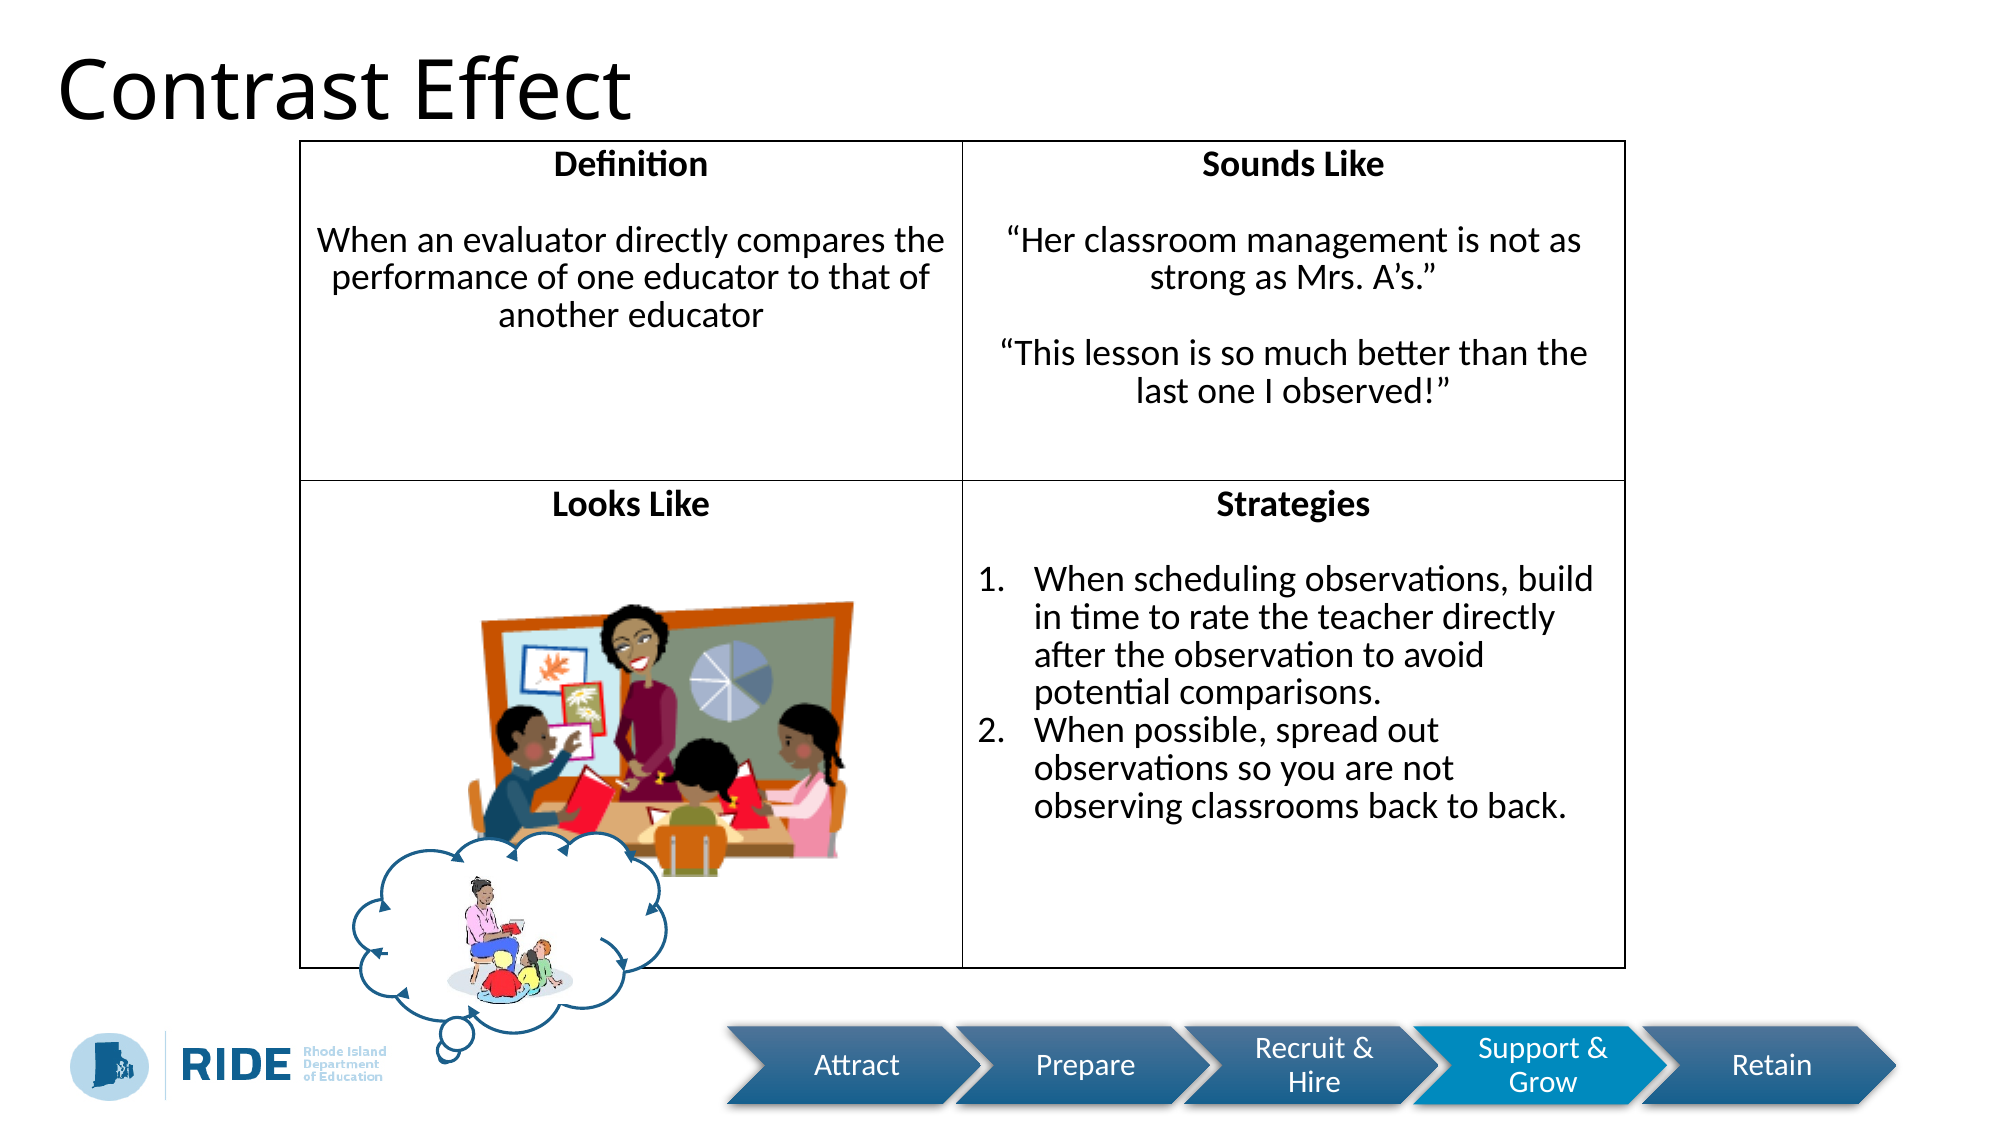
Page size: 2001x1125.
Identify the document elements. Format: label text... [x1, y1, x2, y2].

picture [447, 601, 869, 1004]
table_header Sounds Like “Her classroom management is not as strong as Mrs. A’s.” “This lesson is so much better than the last one I observed!” [963, 142, 1624, 480]
table_cell Looks Like [301, 481, 962, 967]
picture [61, 1026, 431, 1105]
text_box [353, 844, 560, 1063]
table_cell Strategies When scheduling observations, build in time to rate the teacher directly after the observation to avoid potential comparisons. When possible, spread out observations so you are not observing classrooms back to back. [963, 481, 1624, 967]
text_box [562, 877, 667, 1009]
title Contrast Effect [41, 0, 1767, 202]
table_header Definition When an evaluator directly compares the performance of one educator to that of another educator [301, 142, 962, 480]
